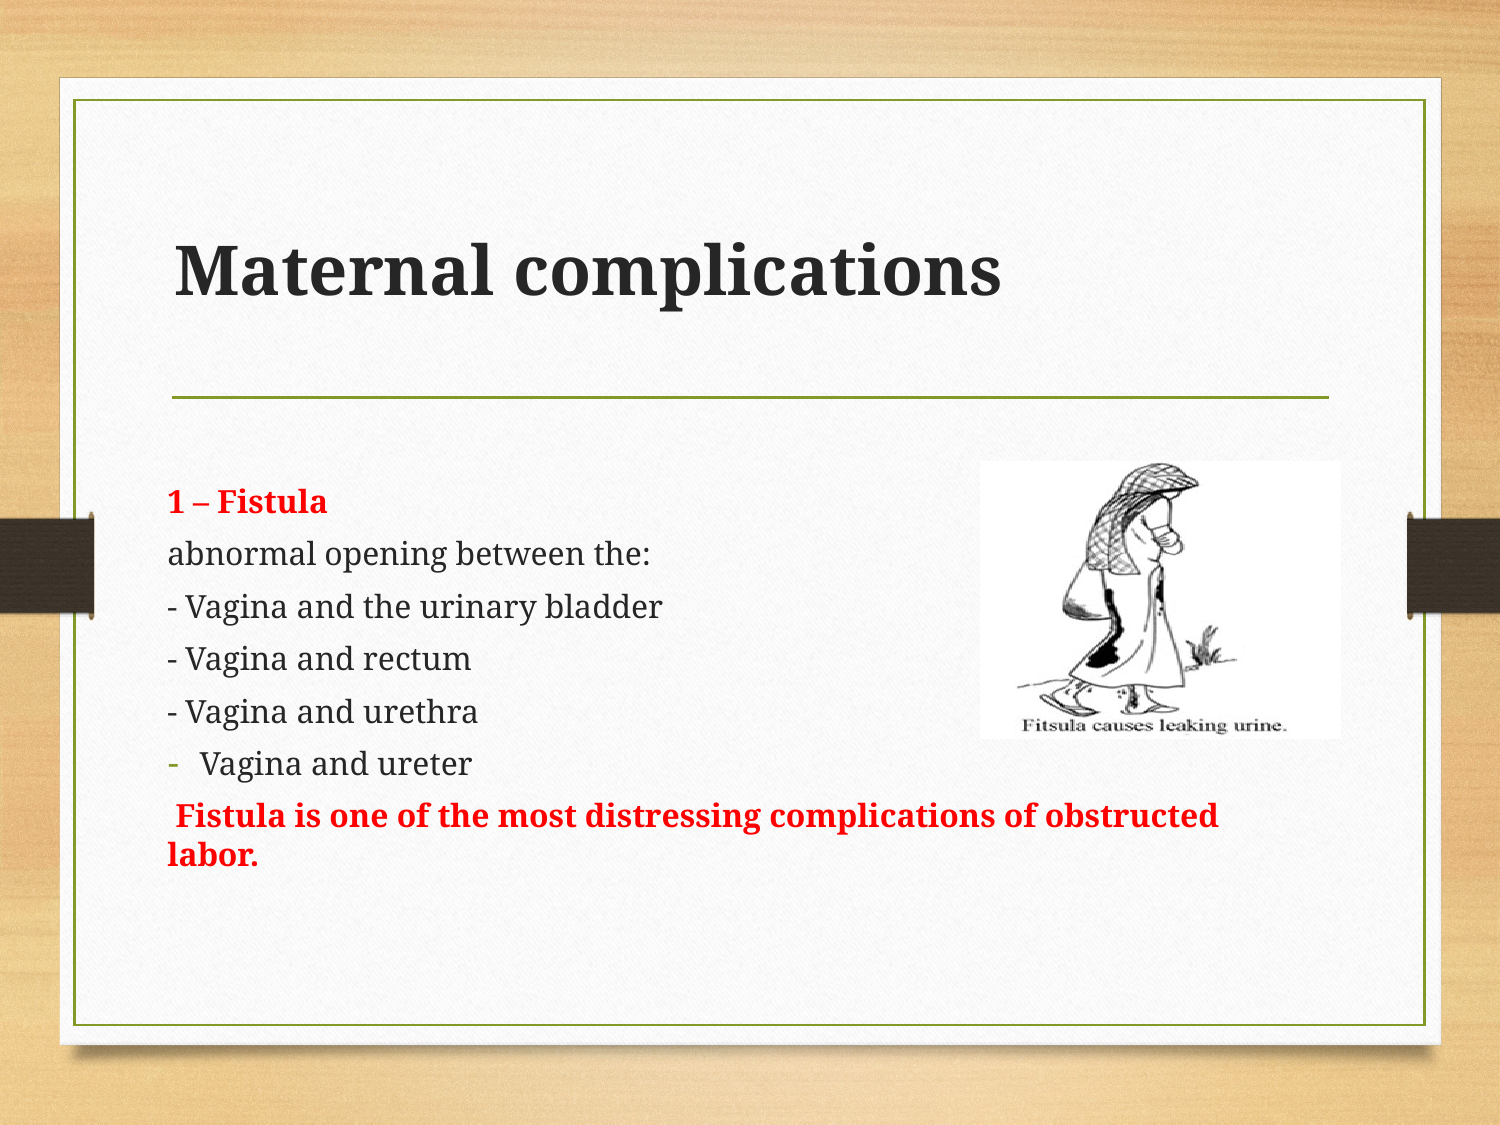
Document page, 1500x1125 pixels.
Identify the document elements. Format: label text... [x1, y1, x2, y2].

title Maternal complications [159, 161, 1341, 375]
picture [0, 0, 1500, 1125]
list 1 – Fistula abnormal opening between the: - Vagina and the urinary bladder - Vagina and rectum - Vagina and urethra Vagina and ureter Fistula is one of the most distressing complications of obstructed labor. [152, 473, 1334, 883]
